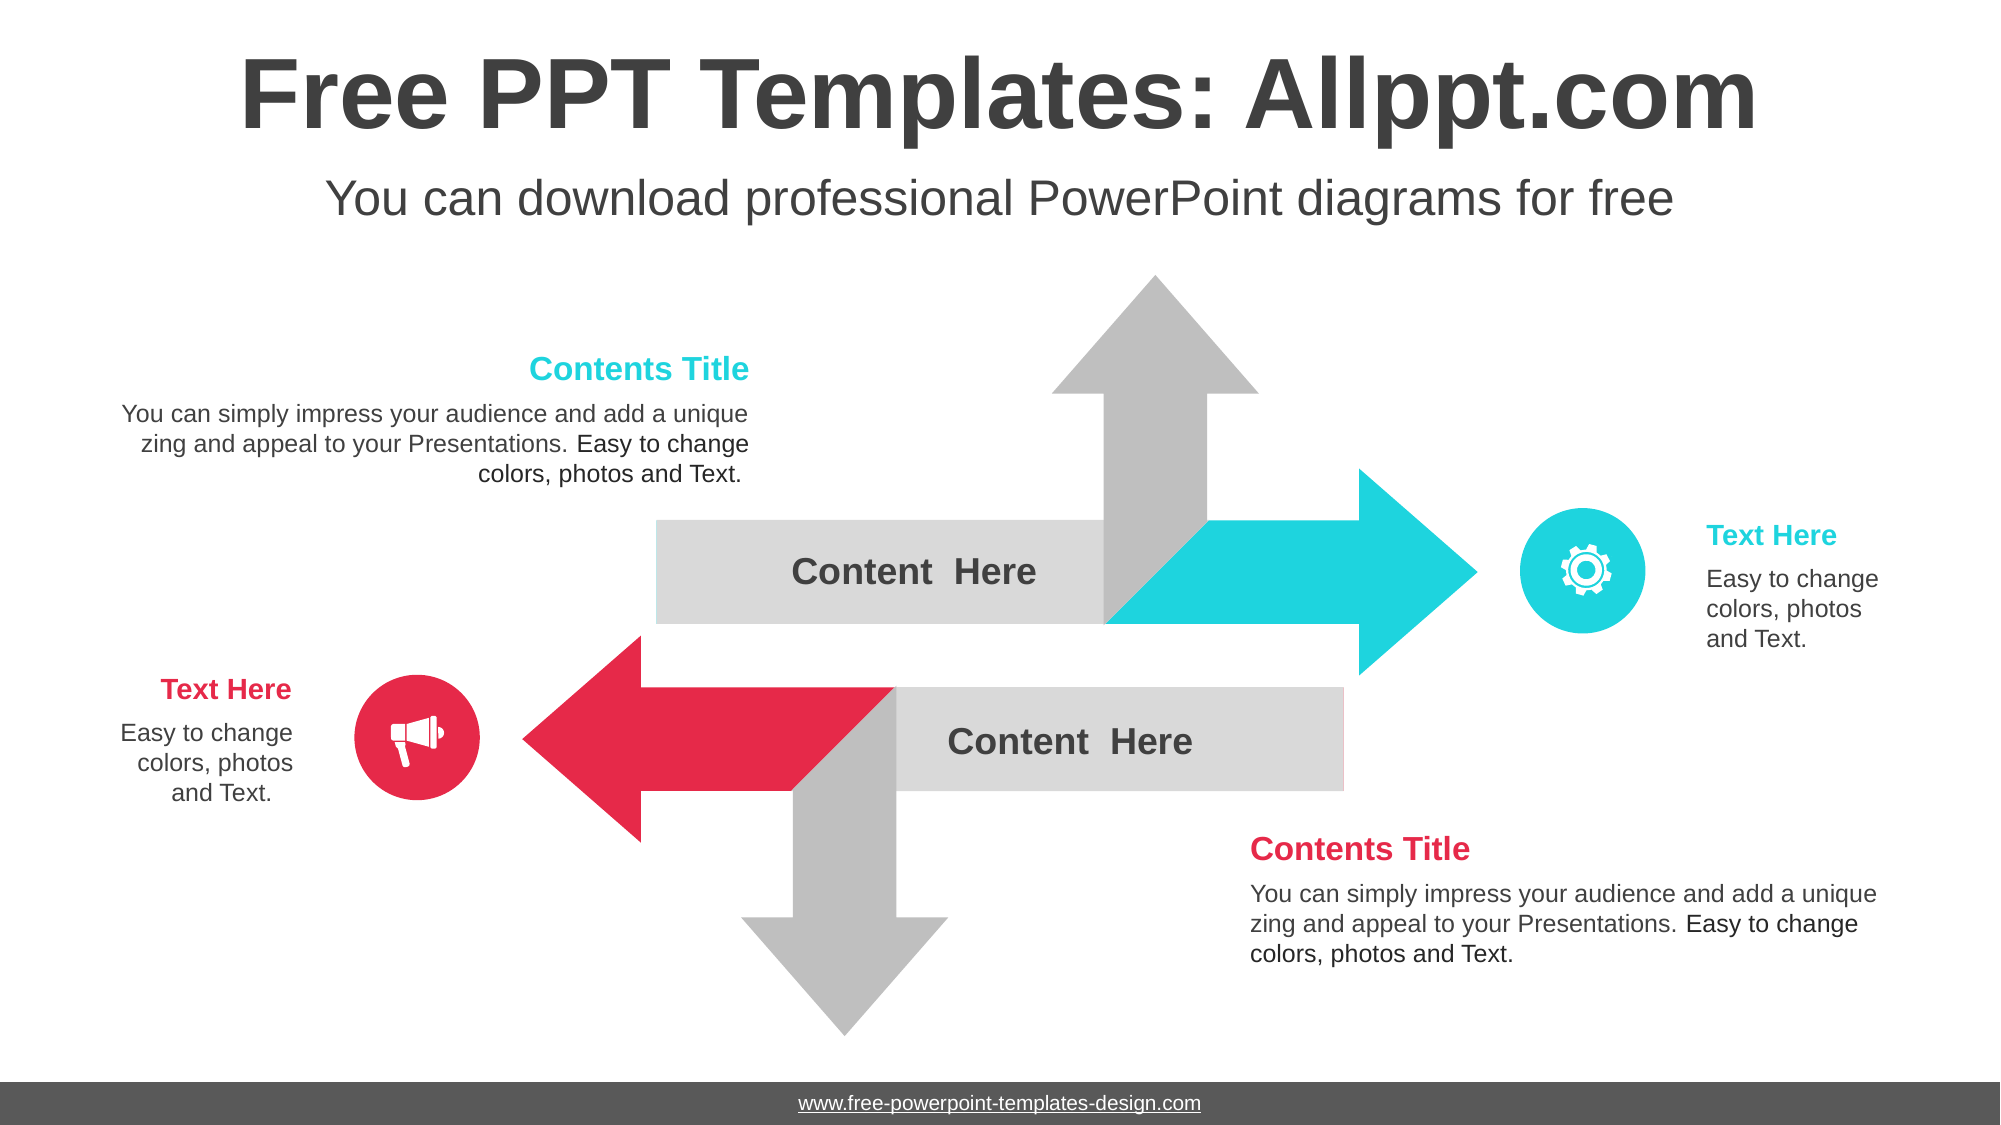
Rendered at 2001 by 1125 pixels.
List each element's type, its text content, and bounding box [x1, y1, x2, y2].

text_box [92, 663, 309, 815]
list You can download professional PowerPoint diagrams for free [0, 164, 2000, 234]
text_box www.free-powerpoint-templates-design.com [0, 1082, 2000, 1123]
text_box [656, 274, 1478, 676]
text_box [1235, 819, 1907, 976]
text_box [522, 635, 1344, 1037]
title Free PPT Templates: Allppt.com [0, 32, 2000, 161]
text_box [389, 714, 446, 769]
text_box [1518, 507, 1647, 635]
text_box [93, 339, 765, 496]
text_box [1691, 509, 1908, 661]
text_box [353, 673, 481, 802]
text_box [1559, 542, 1613, 597]
